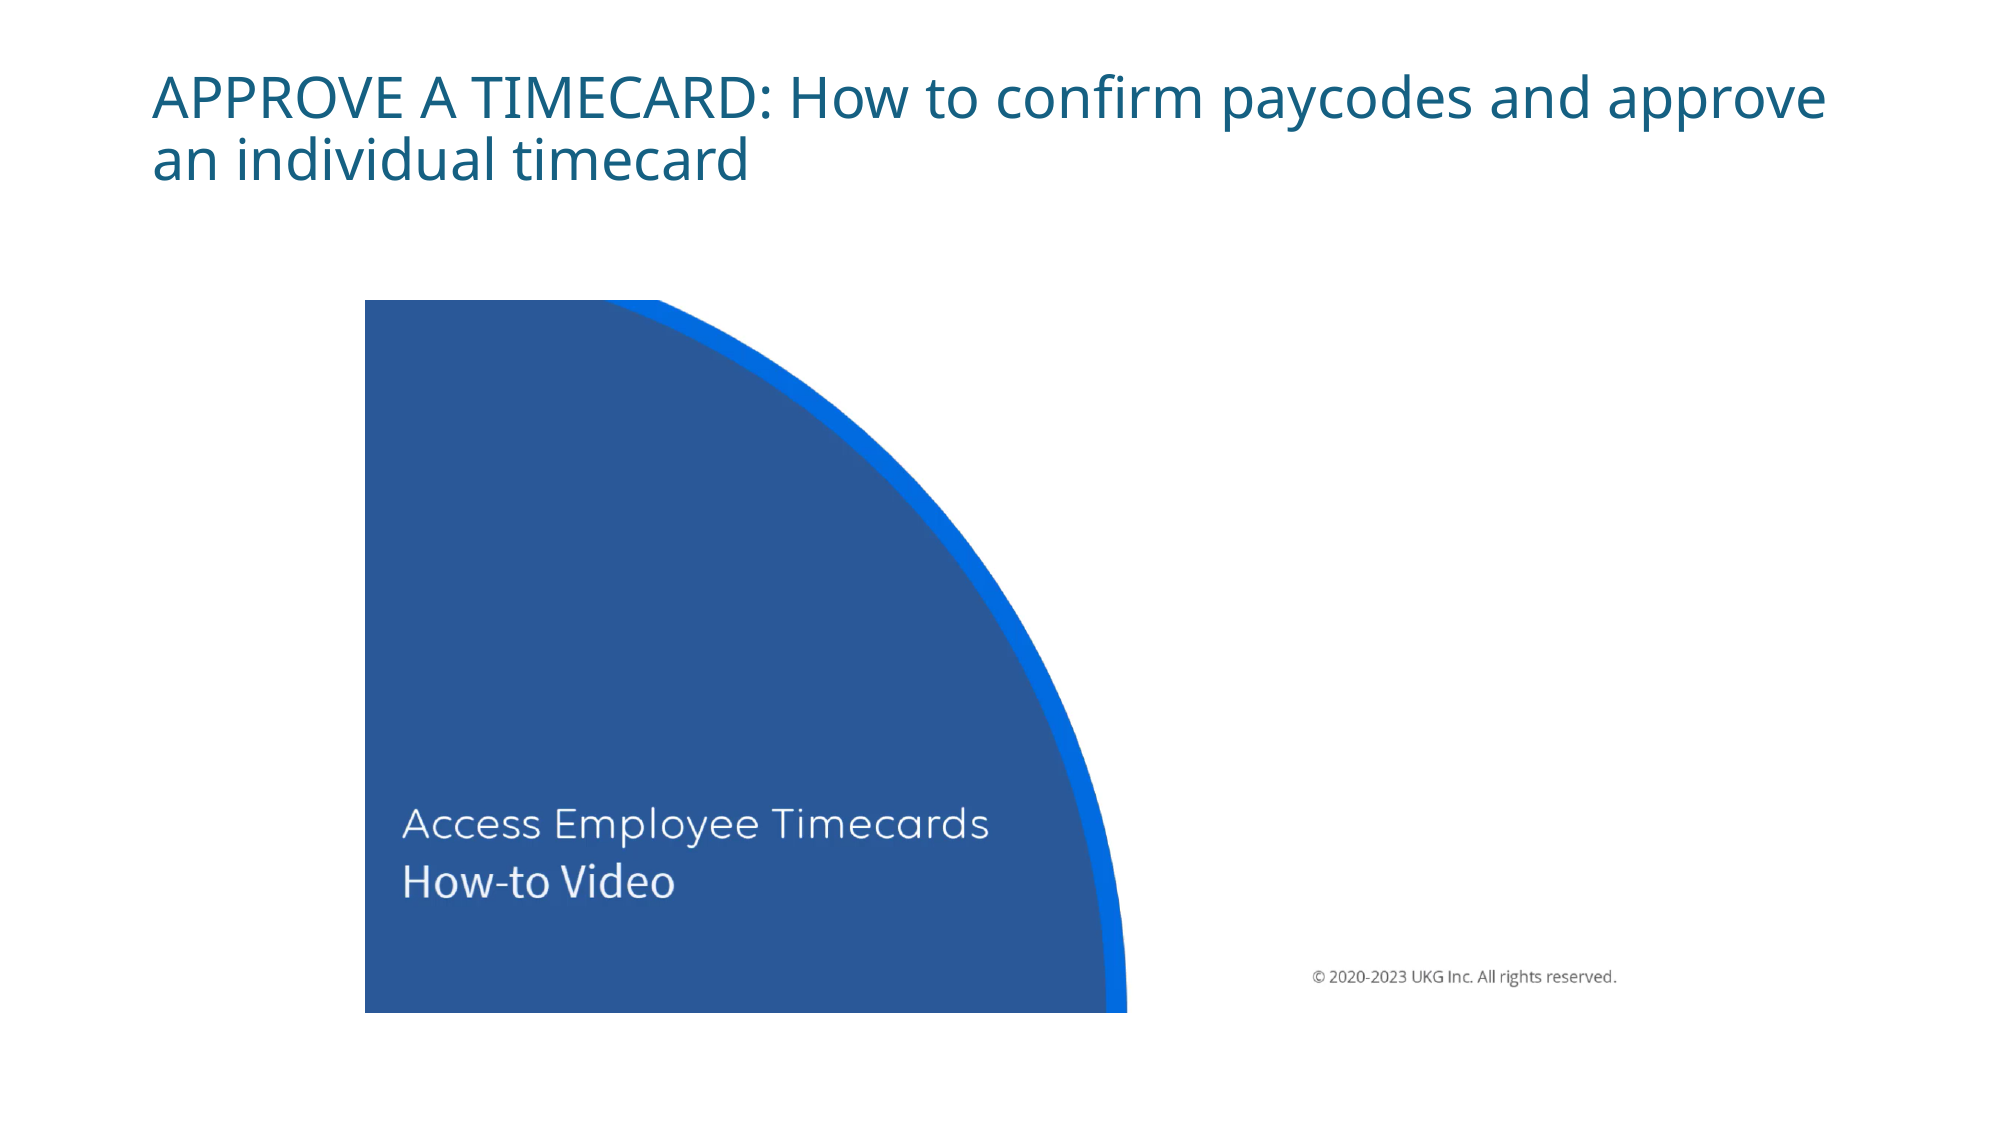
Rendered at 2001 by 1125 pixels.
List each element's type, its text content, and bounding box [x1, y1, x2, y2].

title APPROVE A TIMECARD: How to confirm paycodes and approve an individual timecard [137, 59, 1863, 278]
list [364, 298, 1636, 1014]
